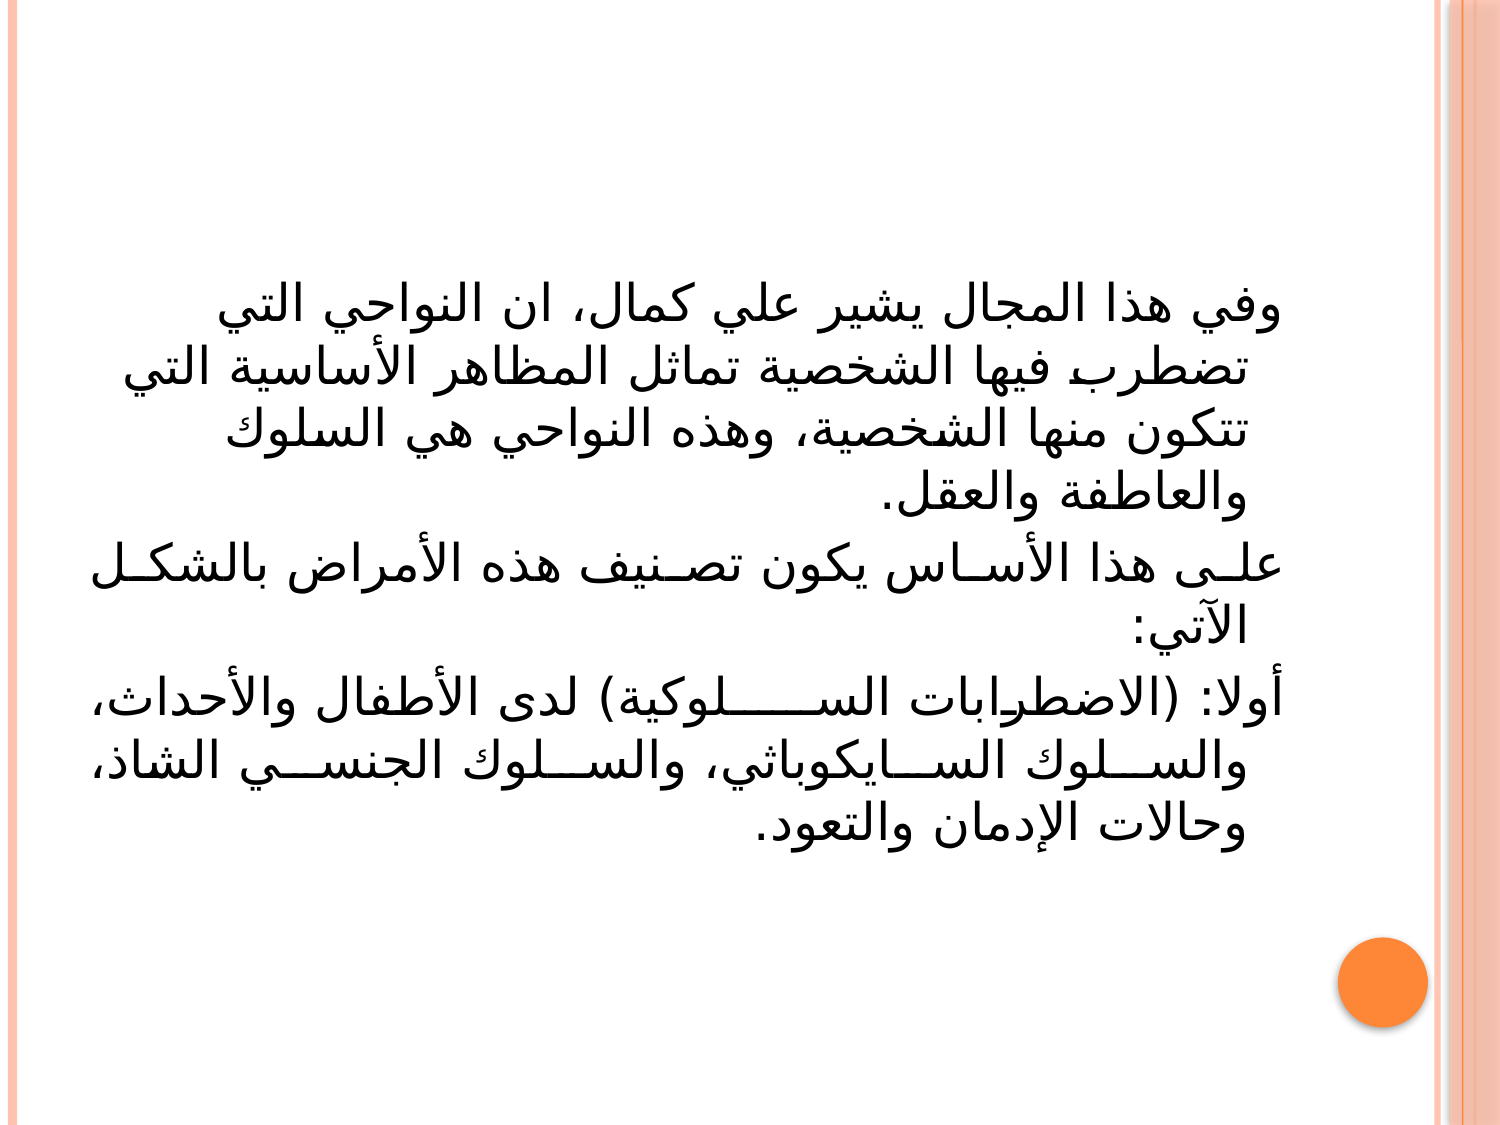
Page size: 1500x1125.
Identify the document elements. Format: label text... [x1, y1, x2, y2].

list وفي هذا المجال يشير علي كمال، ان النواحي التي تضطرب فيها الشخصية تماثل المظاهر الأساسية التي تتكون منها الشخصية، وهذه النواحي هي السلوك والعاطفة والعقل. على هذا الأساس يكون تصنيف هذه الأمراض بالشكل الآتي: أولا: (الاضطرابات السلوكية) لدى الأطفال والأحداث، والسلوك السايكوباثي، والسلوك الجنسي الشاذ، وحالات الإدمان والتعود. [75, 262, 1300, 863]
